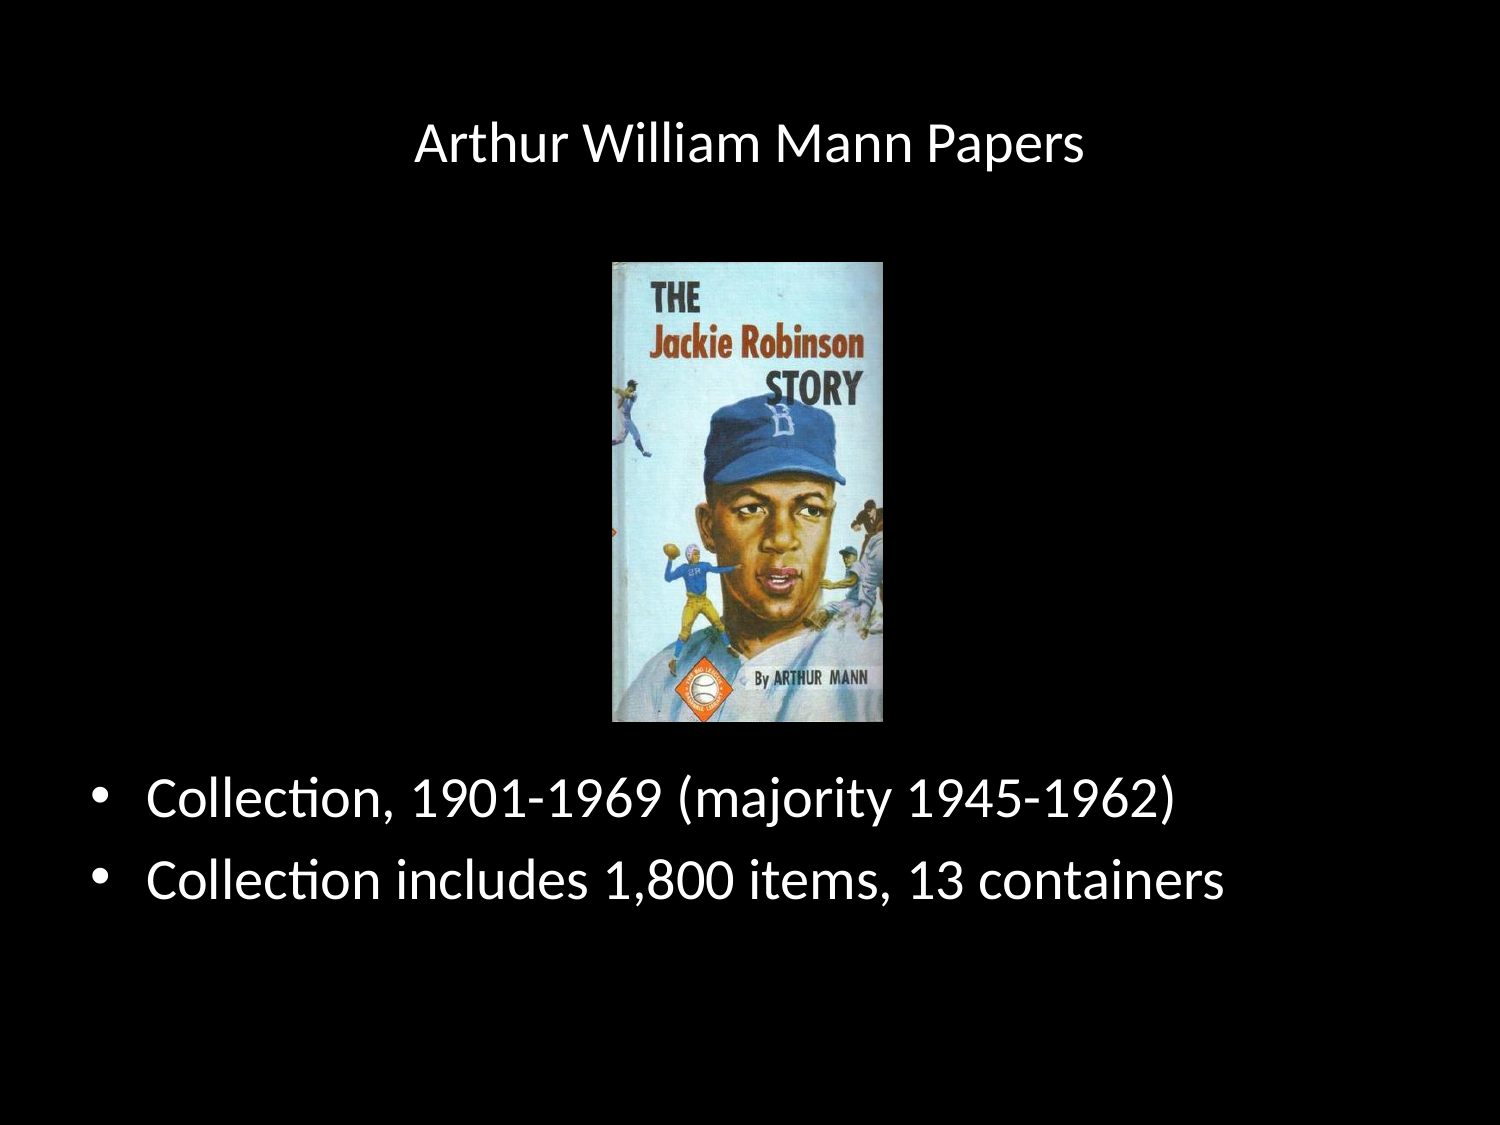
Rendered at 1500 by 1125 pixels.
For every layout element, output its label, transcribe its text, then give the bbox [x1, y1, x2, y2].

title Arthur William Mann Papers [75, 45, 1425, 233]
picture [612, 262, 884, 722]
list Collection, 1901-1969 (majority 1945-1962) Collection includes 1,800 items, 13 containers [75, 262, 1425, 1005]
